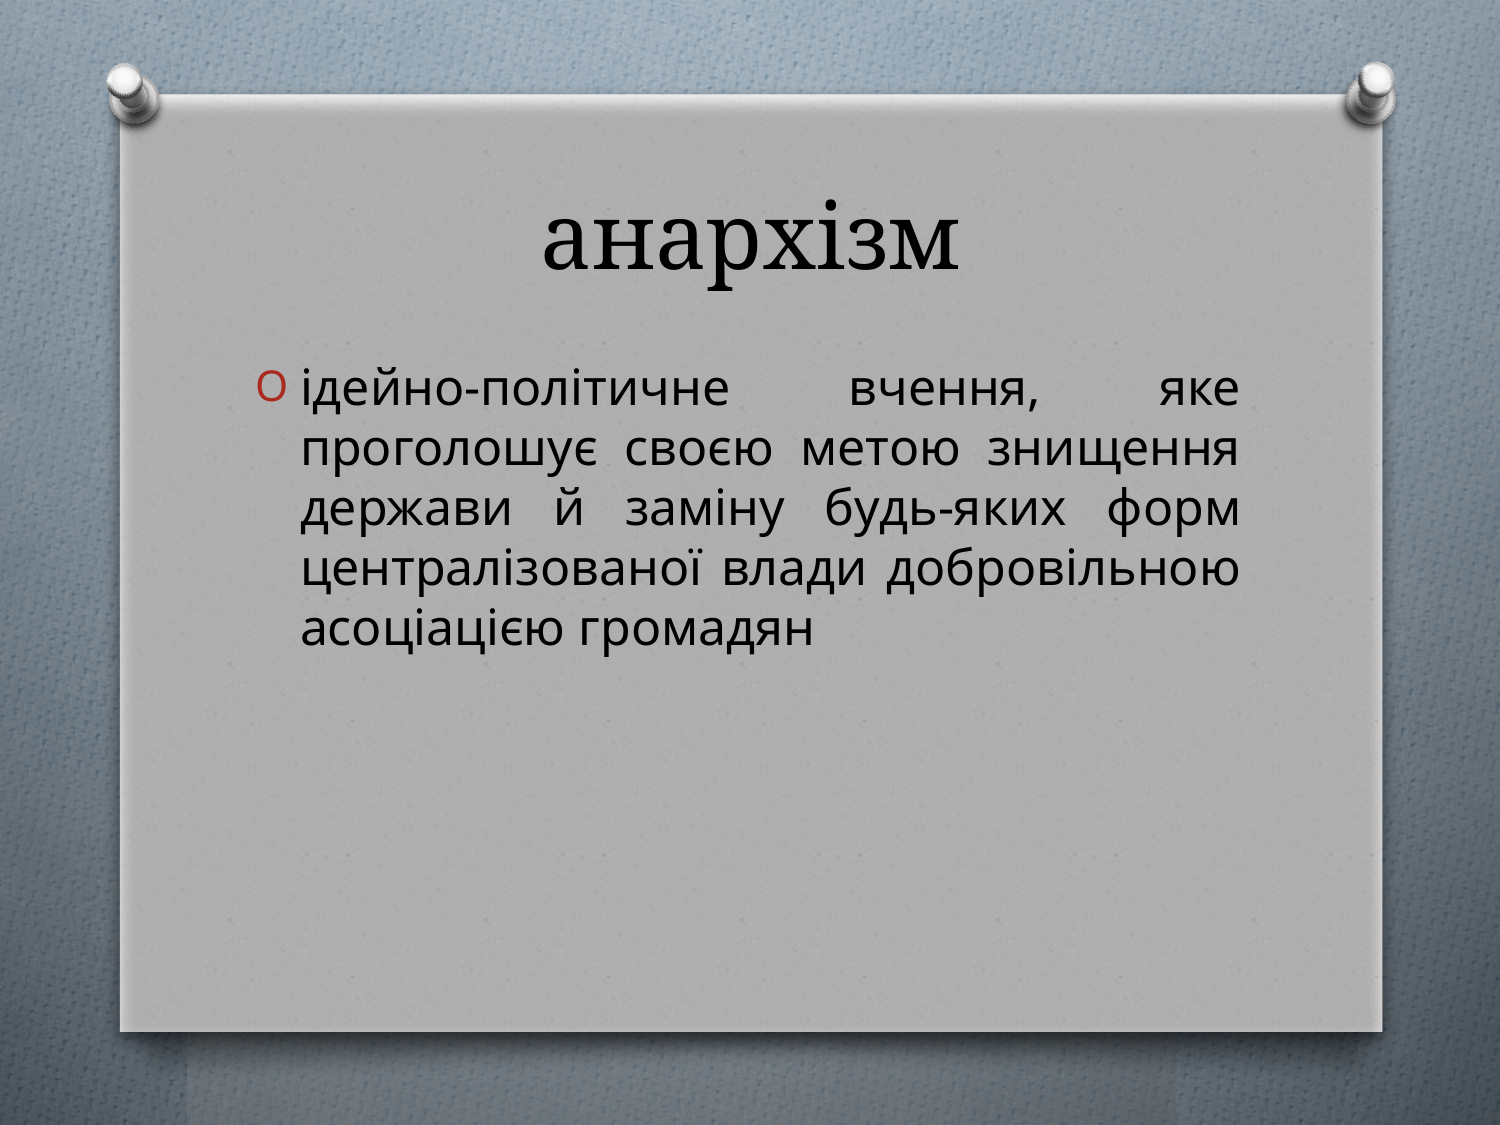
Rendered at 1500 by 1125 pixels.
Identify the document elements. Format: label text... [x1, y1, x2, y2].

picture [75, 29, 198, 153]
picture [1317, 35, 1439, 156]
list ідейно-політичне вчення, яке проголошує своєю метою знищення держави й заміну будь-яких форм централізованої влади добровільною асоціацією громадян [240, 347, 1257, 939]
title анархізм [179, 134, 1323, 332]
